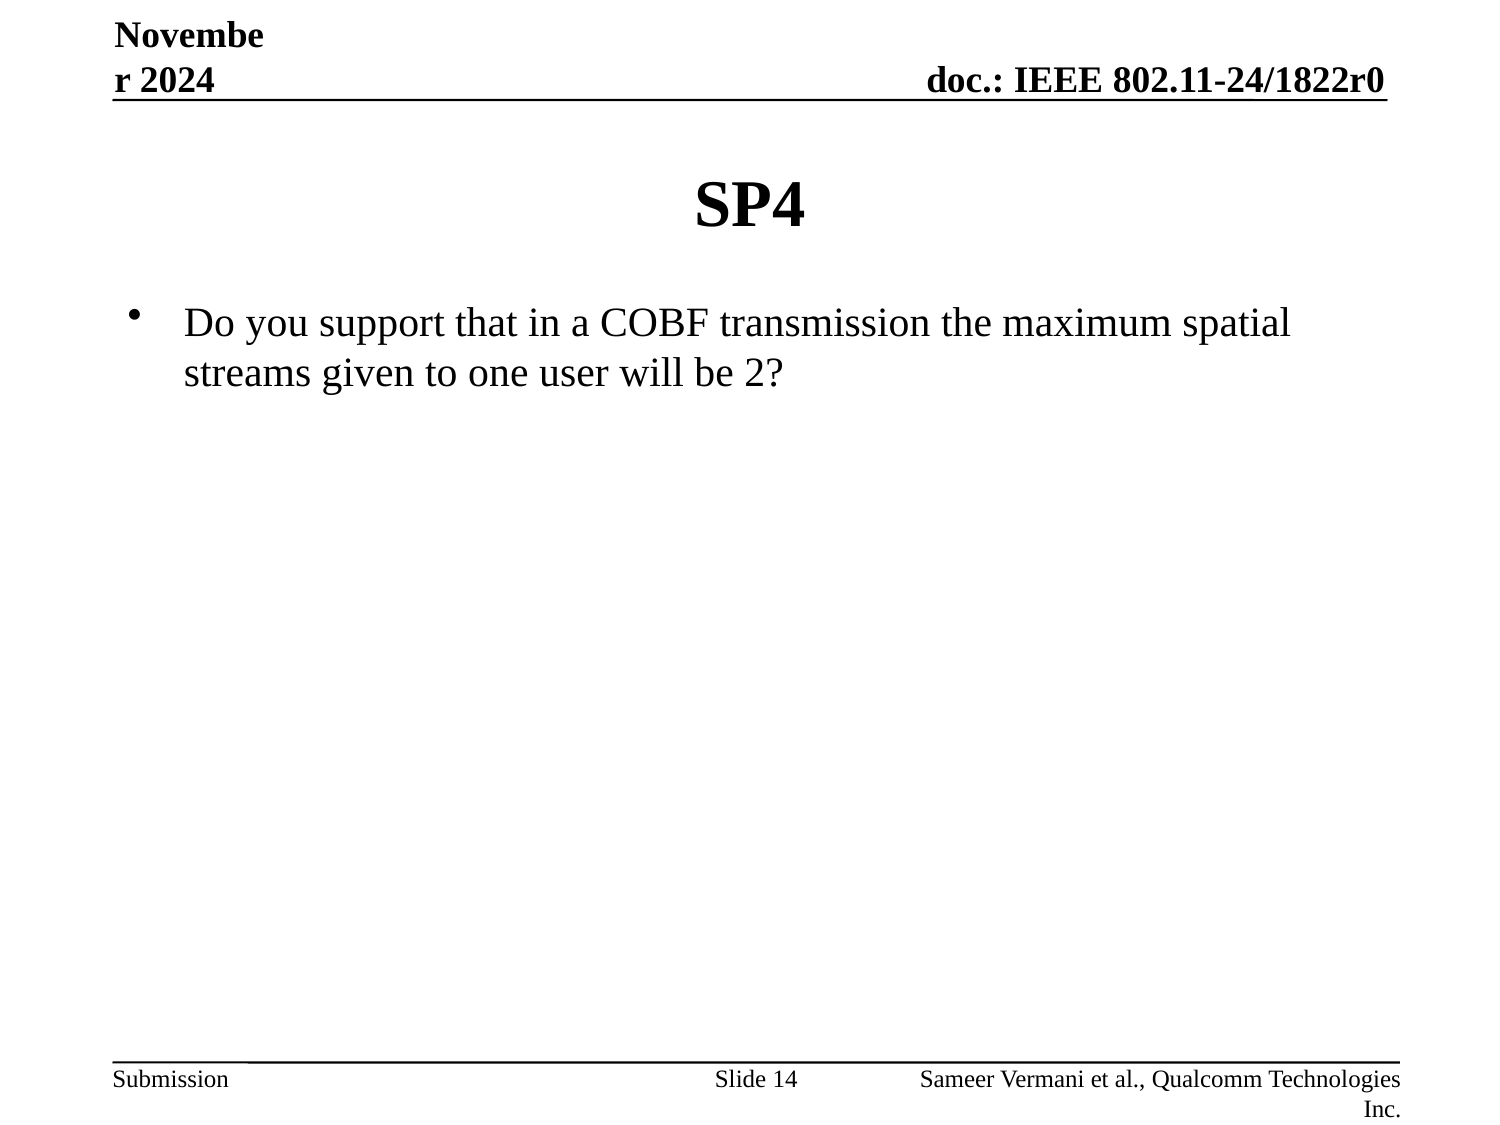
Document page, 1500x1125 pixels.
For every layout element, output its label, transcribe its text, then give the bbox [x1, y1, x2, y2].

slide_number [114, 54, 272, 101]
title SP4 [112, 112, 1388, 288]
slide_number Slide 14 [712, 1061, 800, 1093]
list Do you support that in a COBF transmission the maximum spatial streams given to one user will be 2? [112, 288, 1388, 1001]
footer Sameer Vermani et al., Qualcomm Technologies Inc. [892, 1061, 1402, 1093]
